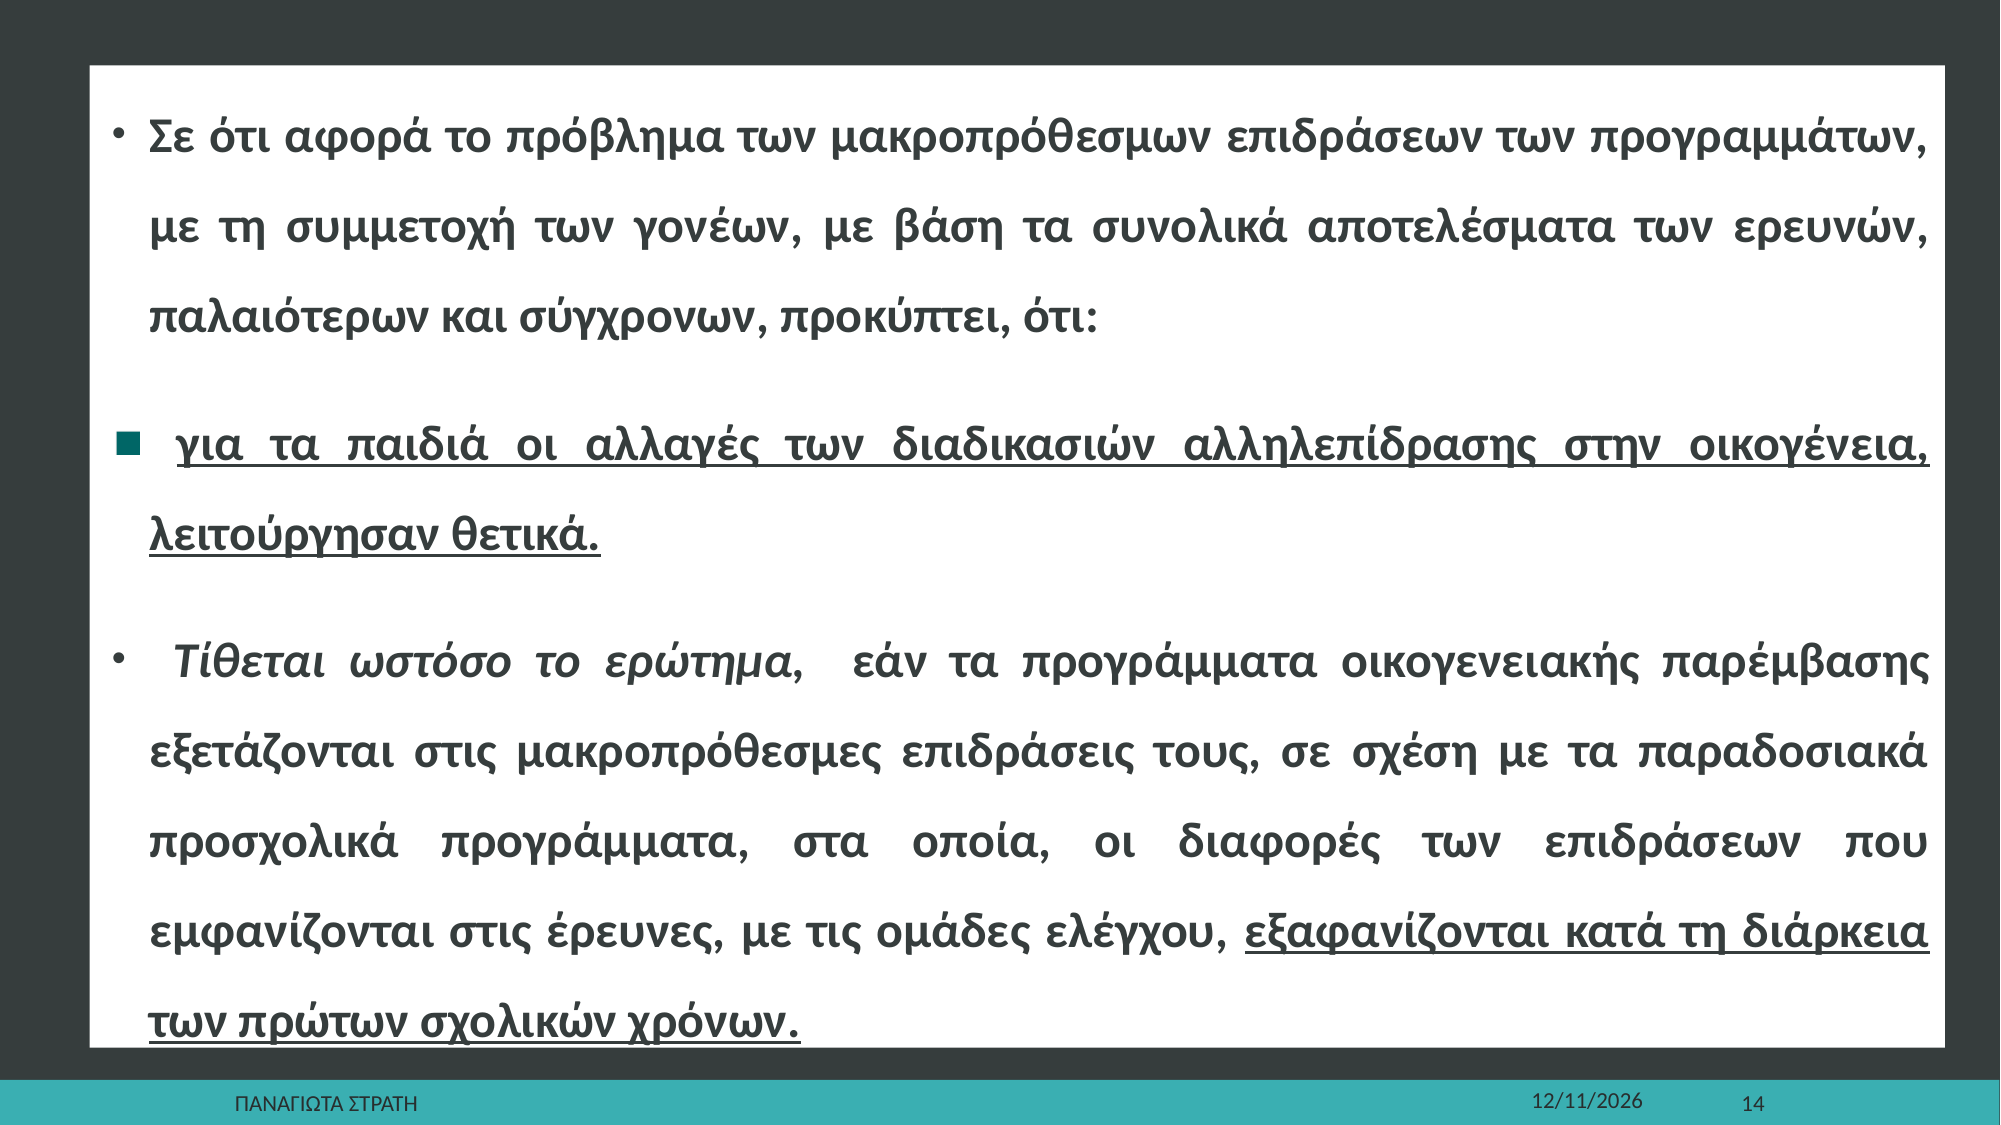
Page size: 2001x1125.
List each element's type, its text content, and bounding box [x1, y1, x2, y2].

footer Παναγιωτα Στρατη [220, 1083, 1395, 1122]
list Σε ότι αφορά το πρόβλημα των μακροπρόθεσμων επιδράσεων των προγραμμάτων, με τη συμμετοχή των γονέων, με βάση τα συνολικά αποτελέσματα των ερευνών, παλαιότερων και σύγχρονων, προκύπτει, ότι: για τα παιδιά οι αλλαγές των διαδικασιών αλληλεπίδρασης στην οικογένεια, λειτούργησαν θετικά. Τίθεται ωστόσο το ερώτημα, εάν τα προγράμματα οικογενειακής παρέμβασης εξετάζονται στις μακροπρόθεσμες επιδράσεις τους, σε σχέση με τα παραδοσιακά προσχολικά προγράμματα, στα οποία, οι διαφορές των επιδράσεων που εμφανίζονται στις έρευνες, με τις ομάδες ελέγχου, εξαφανίζονται κατά τη διάρκεια των πρώτων σχολικών χρόνων. [89, 65, 1945, 1048]
slide_number 14 [1674, 1083, 1780, 1122]
picture [111, 426, 140, 455]
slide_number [1415, 1083, 1659, 1122]
